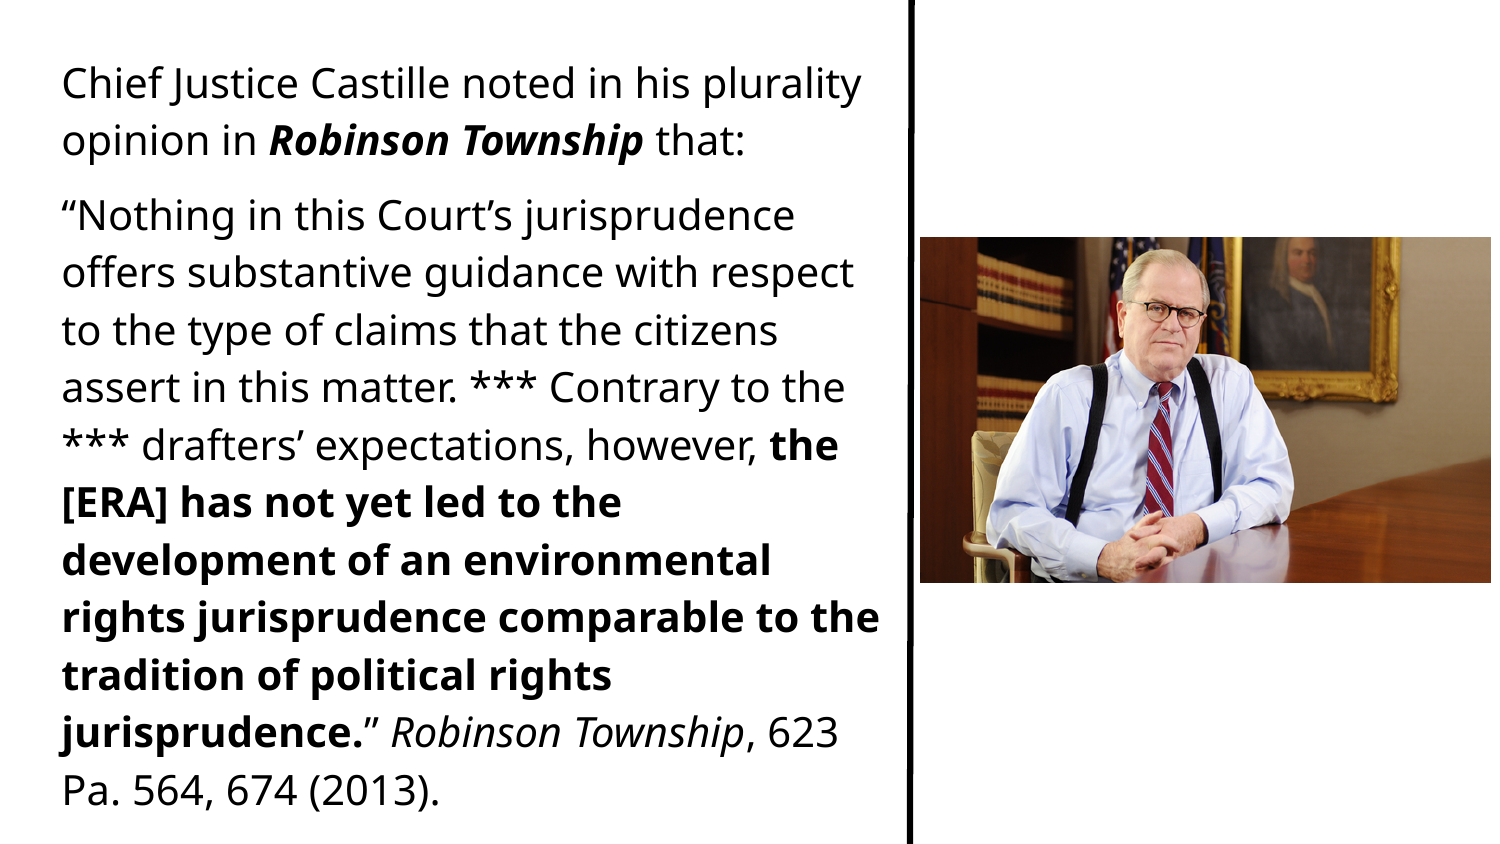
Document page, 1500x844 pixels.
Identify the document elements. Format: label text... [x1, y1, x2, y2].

title Chief Justice Castille noted in his plurality opinion in Robinson Township that: “Nothing in this Court’s jurisprudence offers substantive guidance with respect to the type of claims that the citizens assert in this matter. *** Contrary to the *** drafters’ expectations, however, the [ERA] has not yet led to the development of an environmental rights jurisprudence comparable to the tradition of political rights jurisprudence.” Robinson Township, 623 Pa. 564, 674 (2013). [46, 116, 904, 746]
picture [920, 237, 1491, 583]
